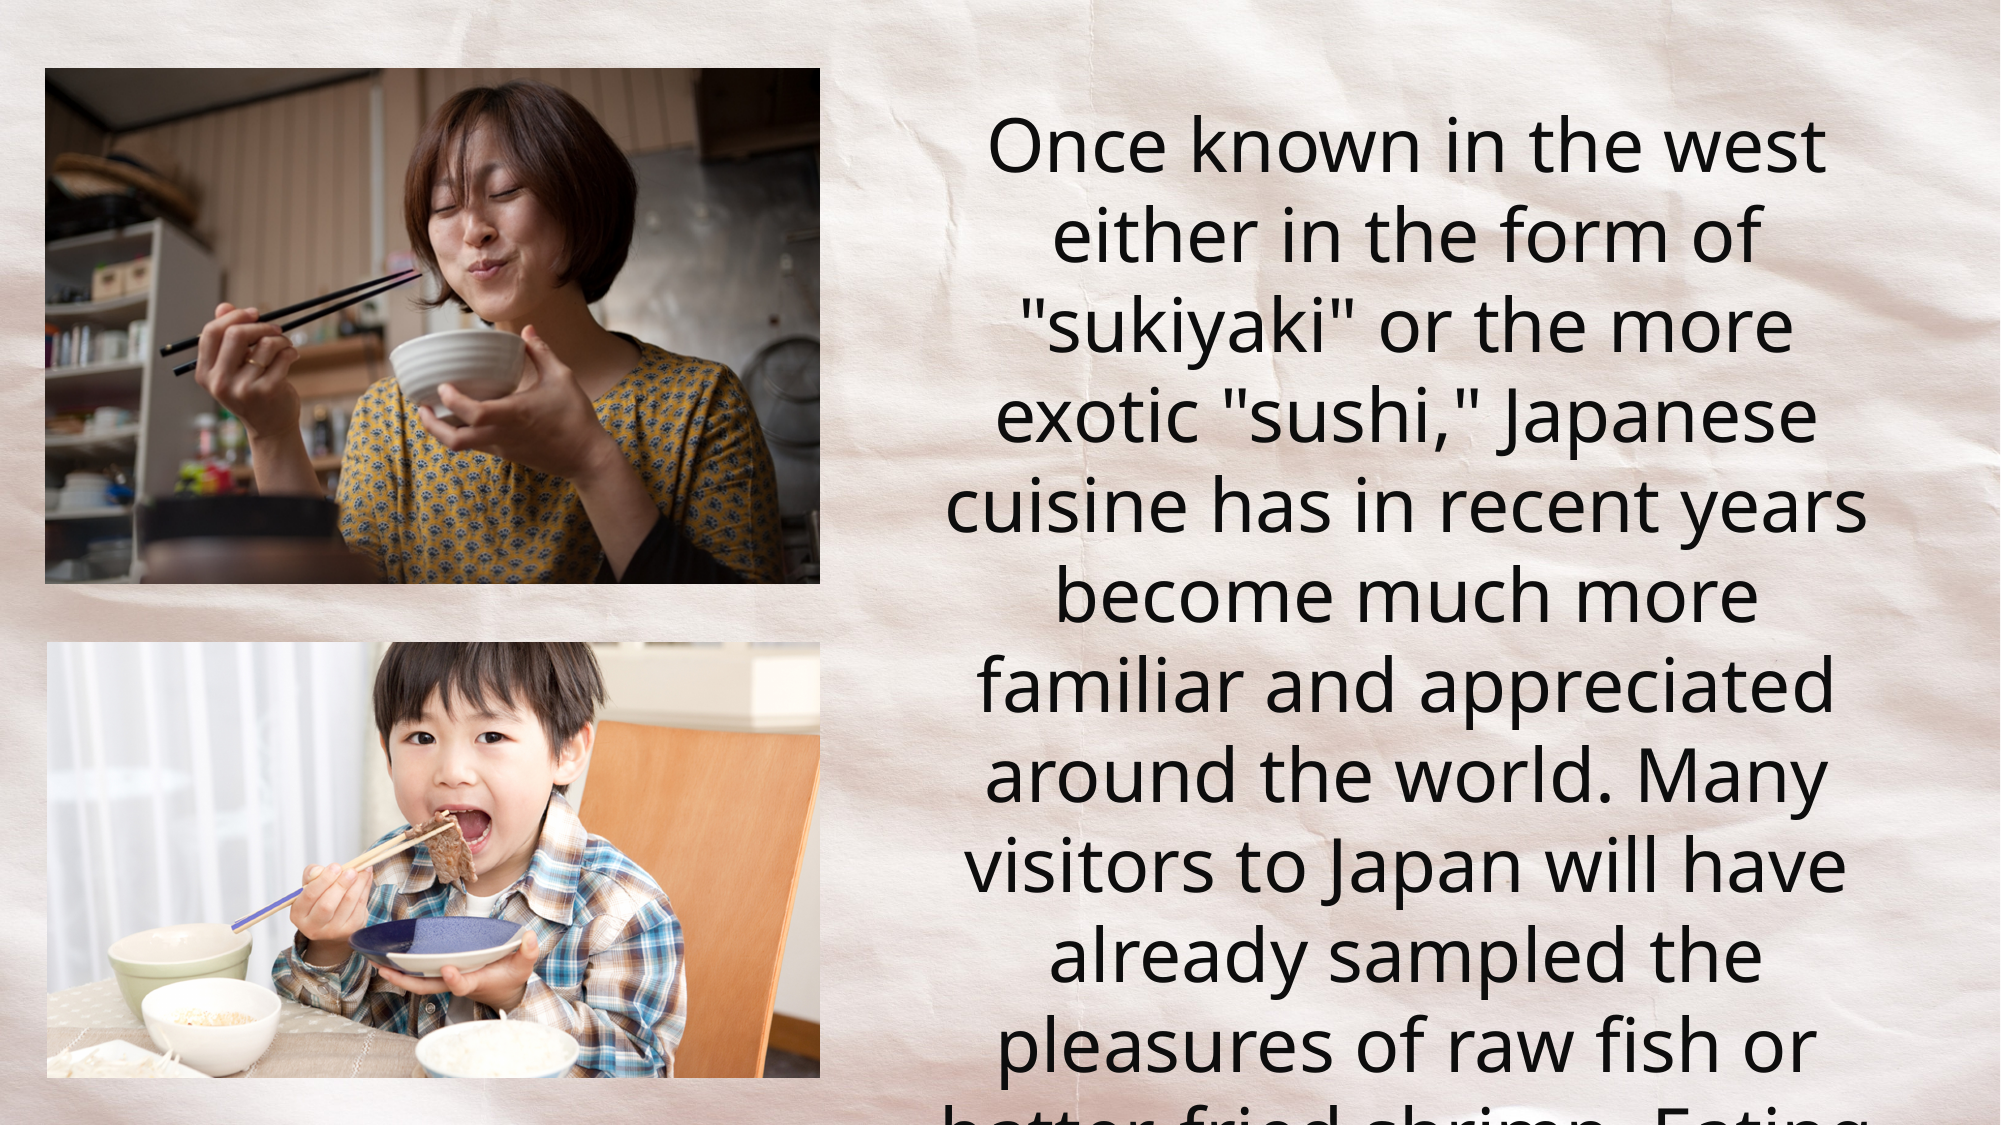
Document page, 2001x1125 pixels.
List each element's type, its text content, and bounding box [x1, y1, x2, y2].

picture [0, 0, 2001, 1125]
text_box Once known in the west either in the form of "sukiyaki" or the more exotic "sushi," Japanese cuisine has in recent years become much more familiar and appreciated around the world. Many visitors to Japan will have already sampled the pleasures of raw fish or batter-fried shrimp. Eating in Japan is an experience to be enjoyed and remembered fondly for the rest of your life. [895, 90, 1919, 1125]
